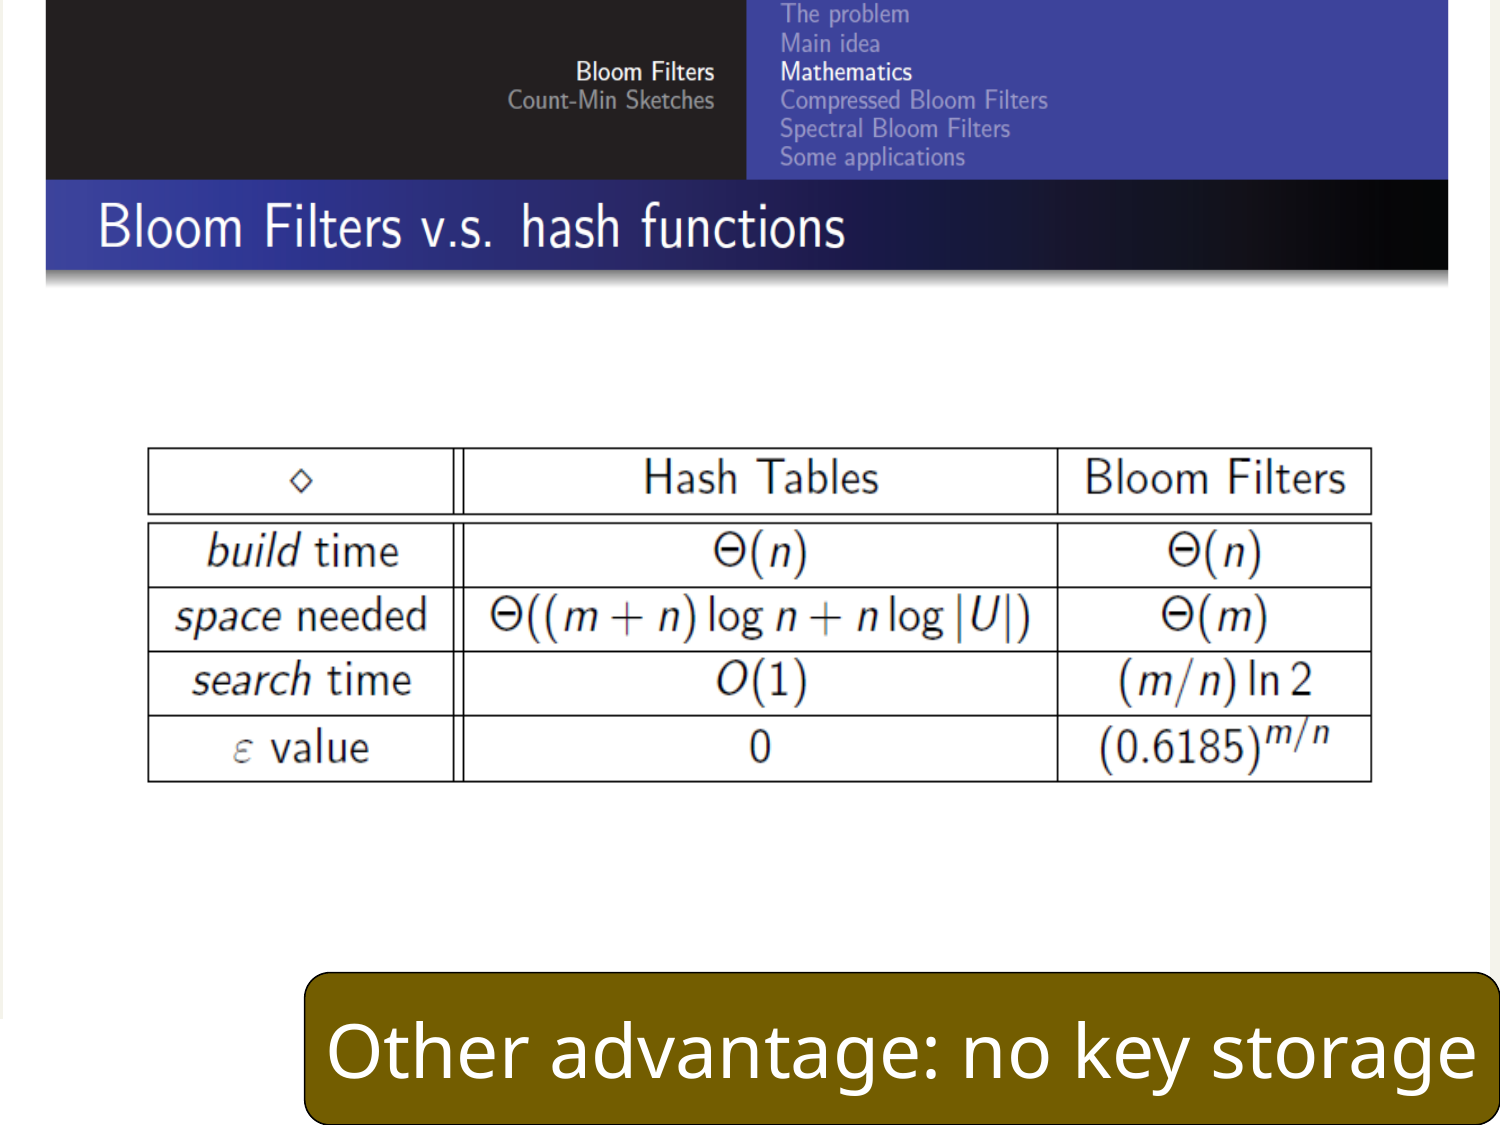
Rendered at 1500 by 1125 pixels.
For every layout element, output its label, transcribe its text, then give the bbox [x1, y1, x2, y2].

text_box Other advantage: no key storage [1495, 982, 1500, 1115]
picture [2, 0, 1490, 1125]
text_box [1495, 1107, 1500, 1125]
